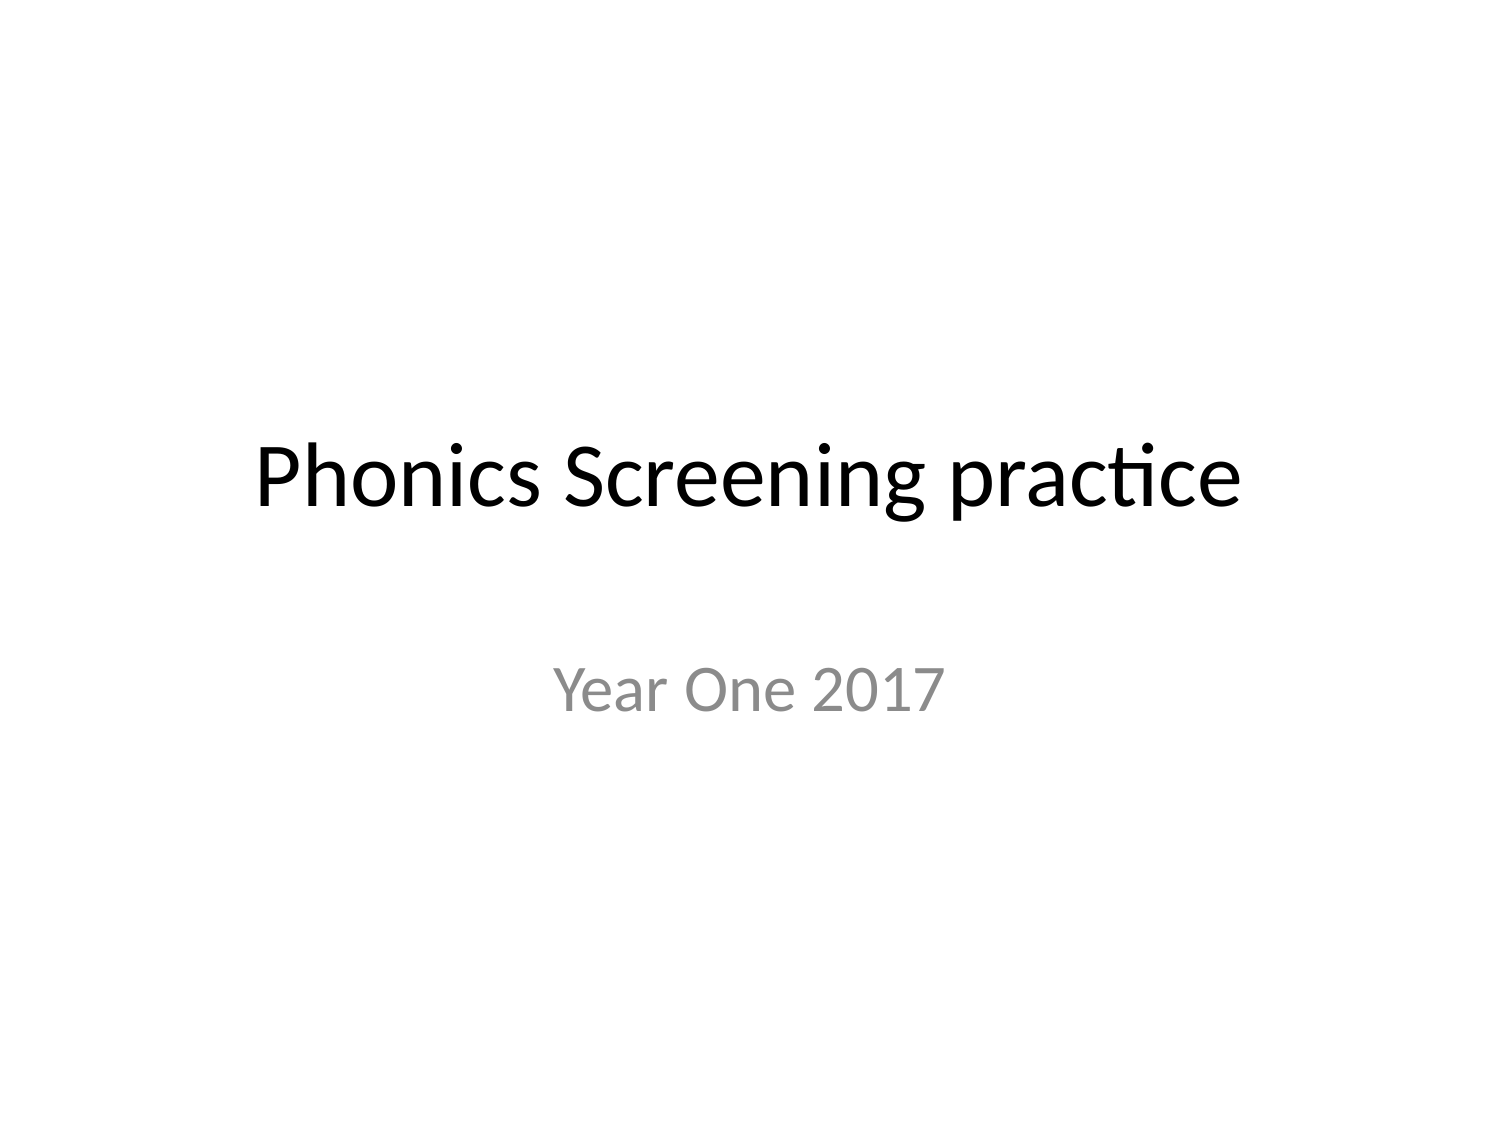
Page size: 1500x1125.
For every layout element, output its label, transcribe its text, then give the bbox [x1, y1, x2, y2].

title Phonics Screening practice [112, 349, 1388, 591]
subtitle Year One 2017 [225, 637, 1275, 925]
